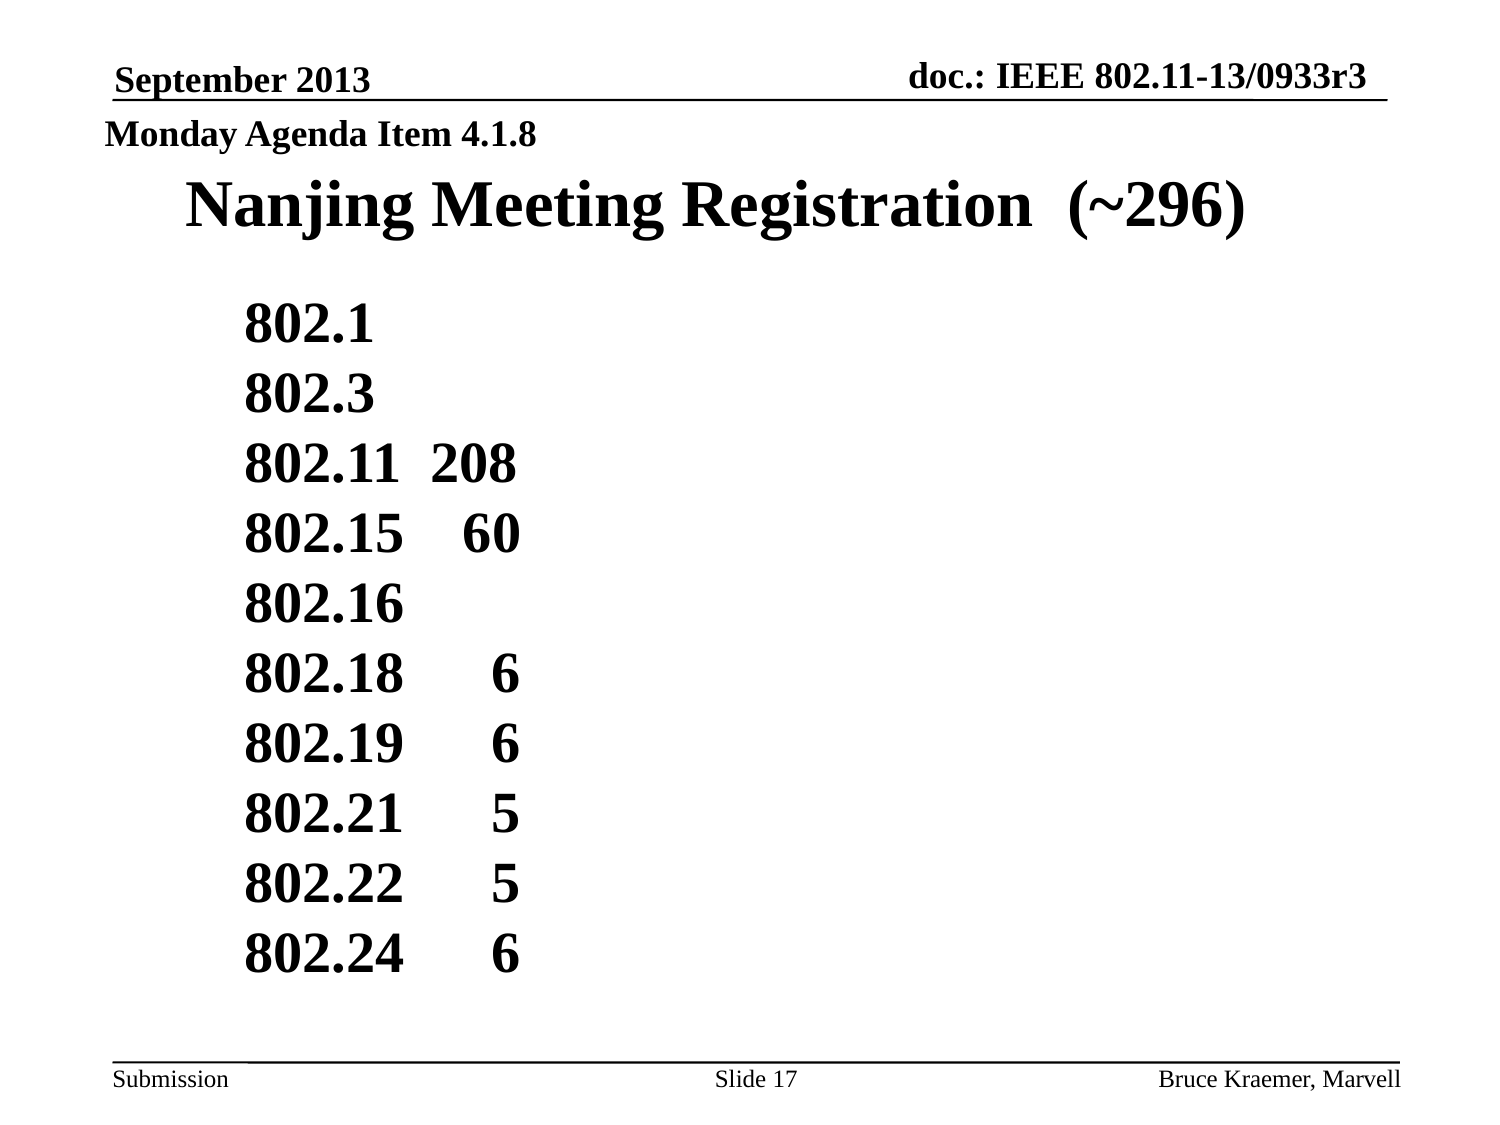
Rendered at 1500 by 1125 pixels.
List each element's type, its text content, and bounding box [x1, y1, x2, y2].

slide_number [114, 54, 374, 100]
slide_number Slide 17 [697, 1062, 815, 1103]
title Nanjing Meeting Registration (~296) [112, 112, 1321, 288]
text_box Monday Agenda Item 4.1.8 [89, 101, 552, 161]
text_box 802.1 802.3 802.11 208 802.15 60 802.16 802.18 6 802.19 6 802.21 5 802.22 5 802.24 6 [229, 277, 626, 1062]
footer Bruce Kraemer, Marvell [1079, 1062, 1402, 1093]
